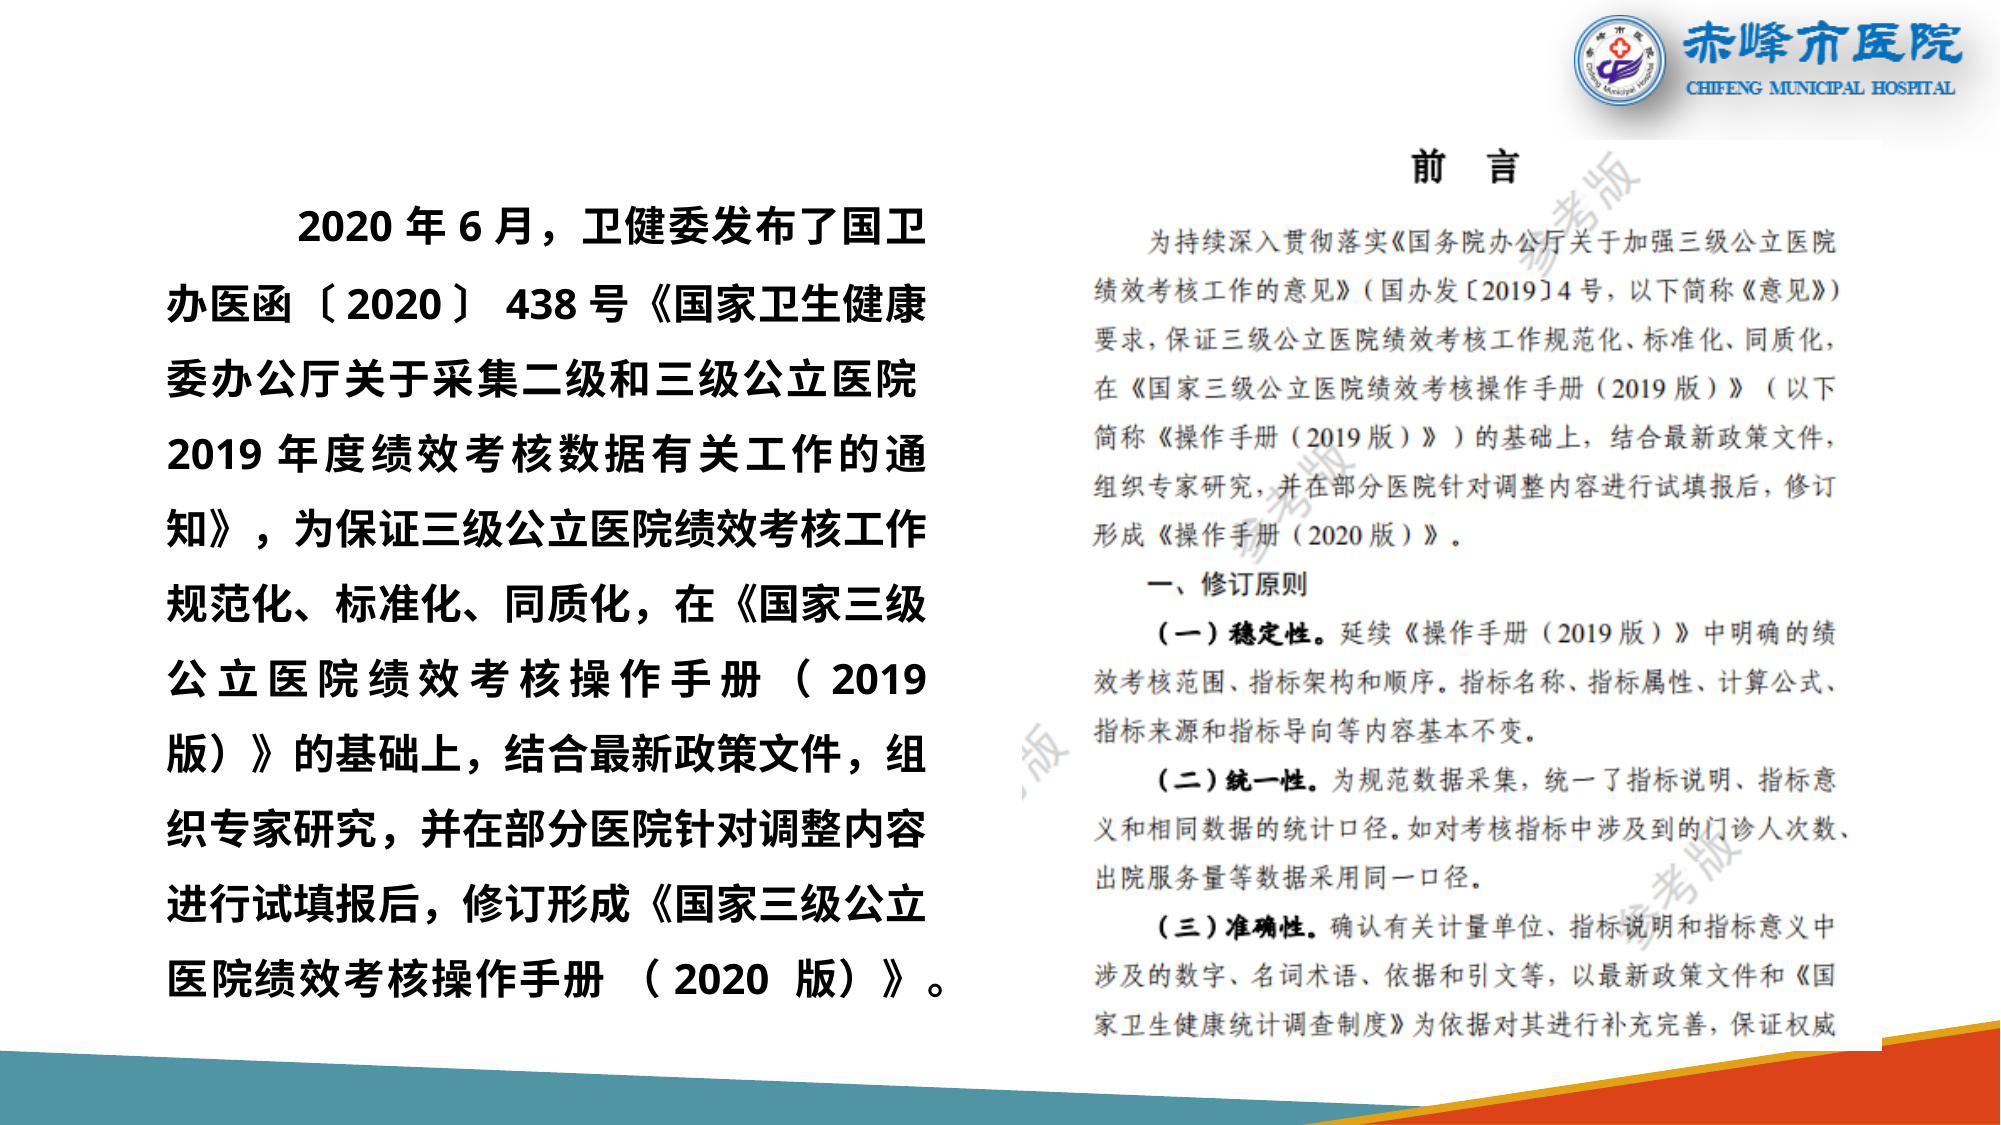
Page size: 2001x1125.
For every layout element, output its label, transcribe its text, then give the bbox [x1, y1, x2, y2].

picture [1574, 15, 1988, 113]
picture [1021, 140, 1882, 1051]
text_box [0, 1020, 2000, 1125]
text_box 2020年6月，卫健委发布了国卫办医函〔2020〕438号《国家卫生健康委办公厅关于采集二级和三级公立医院2019年度绩效考核数据有关工作的通知》，为保证三级公立医院绩效考核工作规范化、标准化、同质化，在《国家三级公立医院绩效考核操作手册（2019 版）》的基础上，结合最新政策文件，组织专家研究，并在部分医院针对调整内容进行试填报后，修订形成《国家三级公立医院绩效考核操作手册 （2020 版）》。 [152, 140, 942, 1011]
